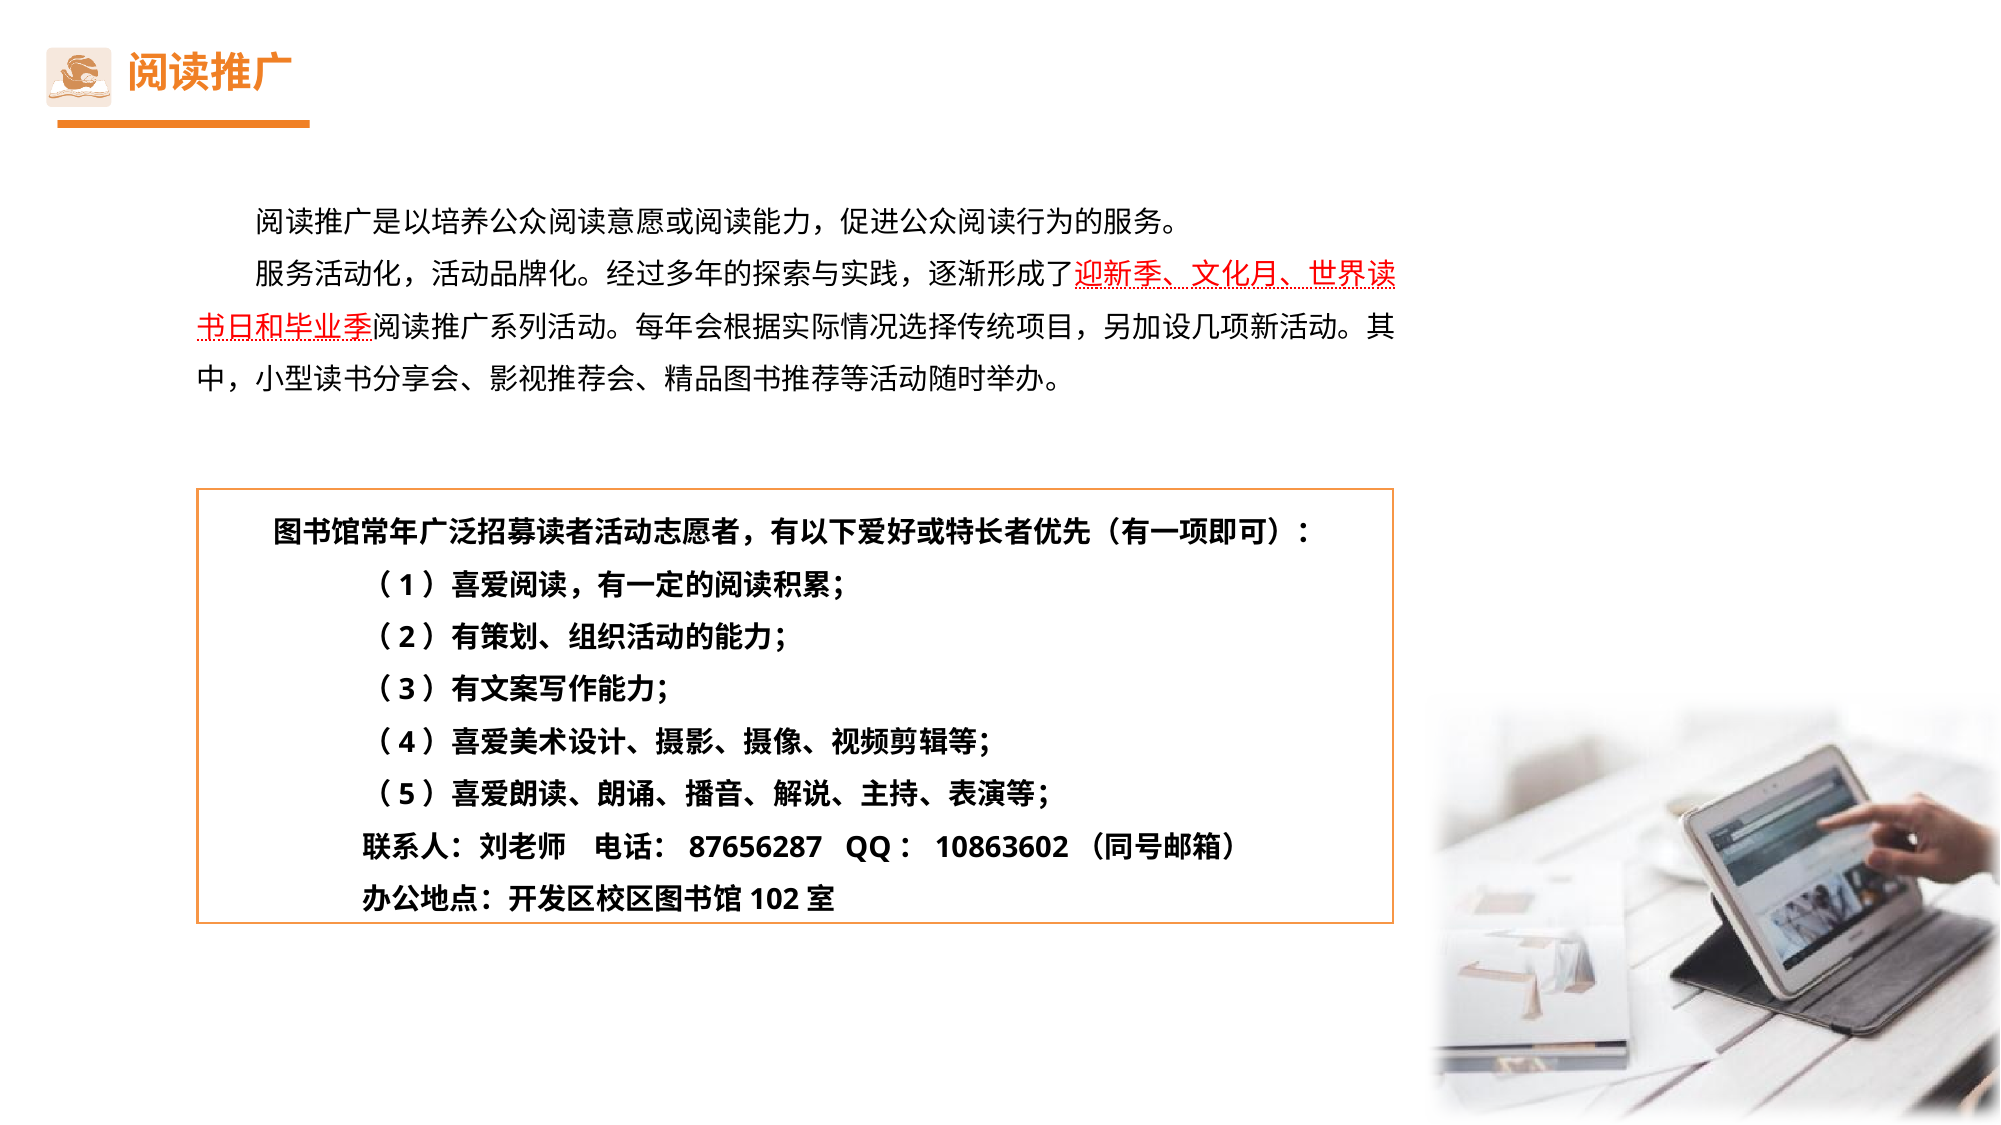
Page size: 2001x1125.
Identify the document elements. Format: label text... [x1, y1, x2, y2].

picture [57, 120, 310, 129]
picture [46, 47, 112, 107]
picture [1425, 693, 2000, 1125]
text_box 图书馆常年广泛招募读者活动志愿者，有以下爱好或特长者优先（有一项即可）： （1）喜爱阅读，有一定的阅读积累； （2）有策划、组织活动的能力； （3）有文案写作能力； （4）喜爱美术设计、摄影、摄像、视频剪辑等； （5）喜爱朗读、朗诵、播音、解说、主持、表演等； 联系人：刘老师 电话：87656287 QQ：10863602（同号邮箱） 办公地点：开发区校区图书馆102室 [196, 488, 1394, 924]
text_box 阅读推广是以培养公众阅读意愿或阅读能力，促进公众阅读行为的服务。 服务活动化，活动品牌化。经过多年的探索与实践，逐渐形成了迎新季、文化月、世界读书日和毕业季阅读推广系列活动。每年会根据实际情况选择传统项目，另加设几项新活动。其中，小型读书分享会、影视推荐会、精品图书推荐等活动随时举办。 [182, 133, 1412, 403]
text_box 阅读推广 [112, 38, 309, 104]
